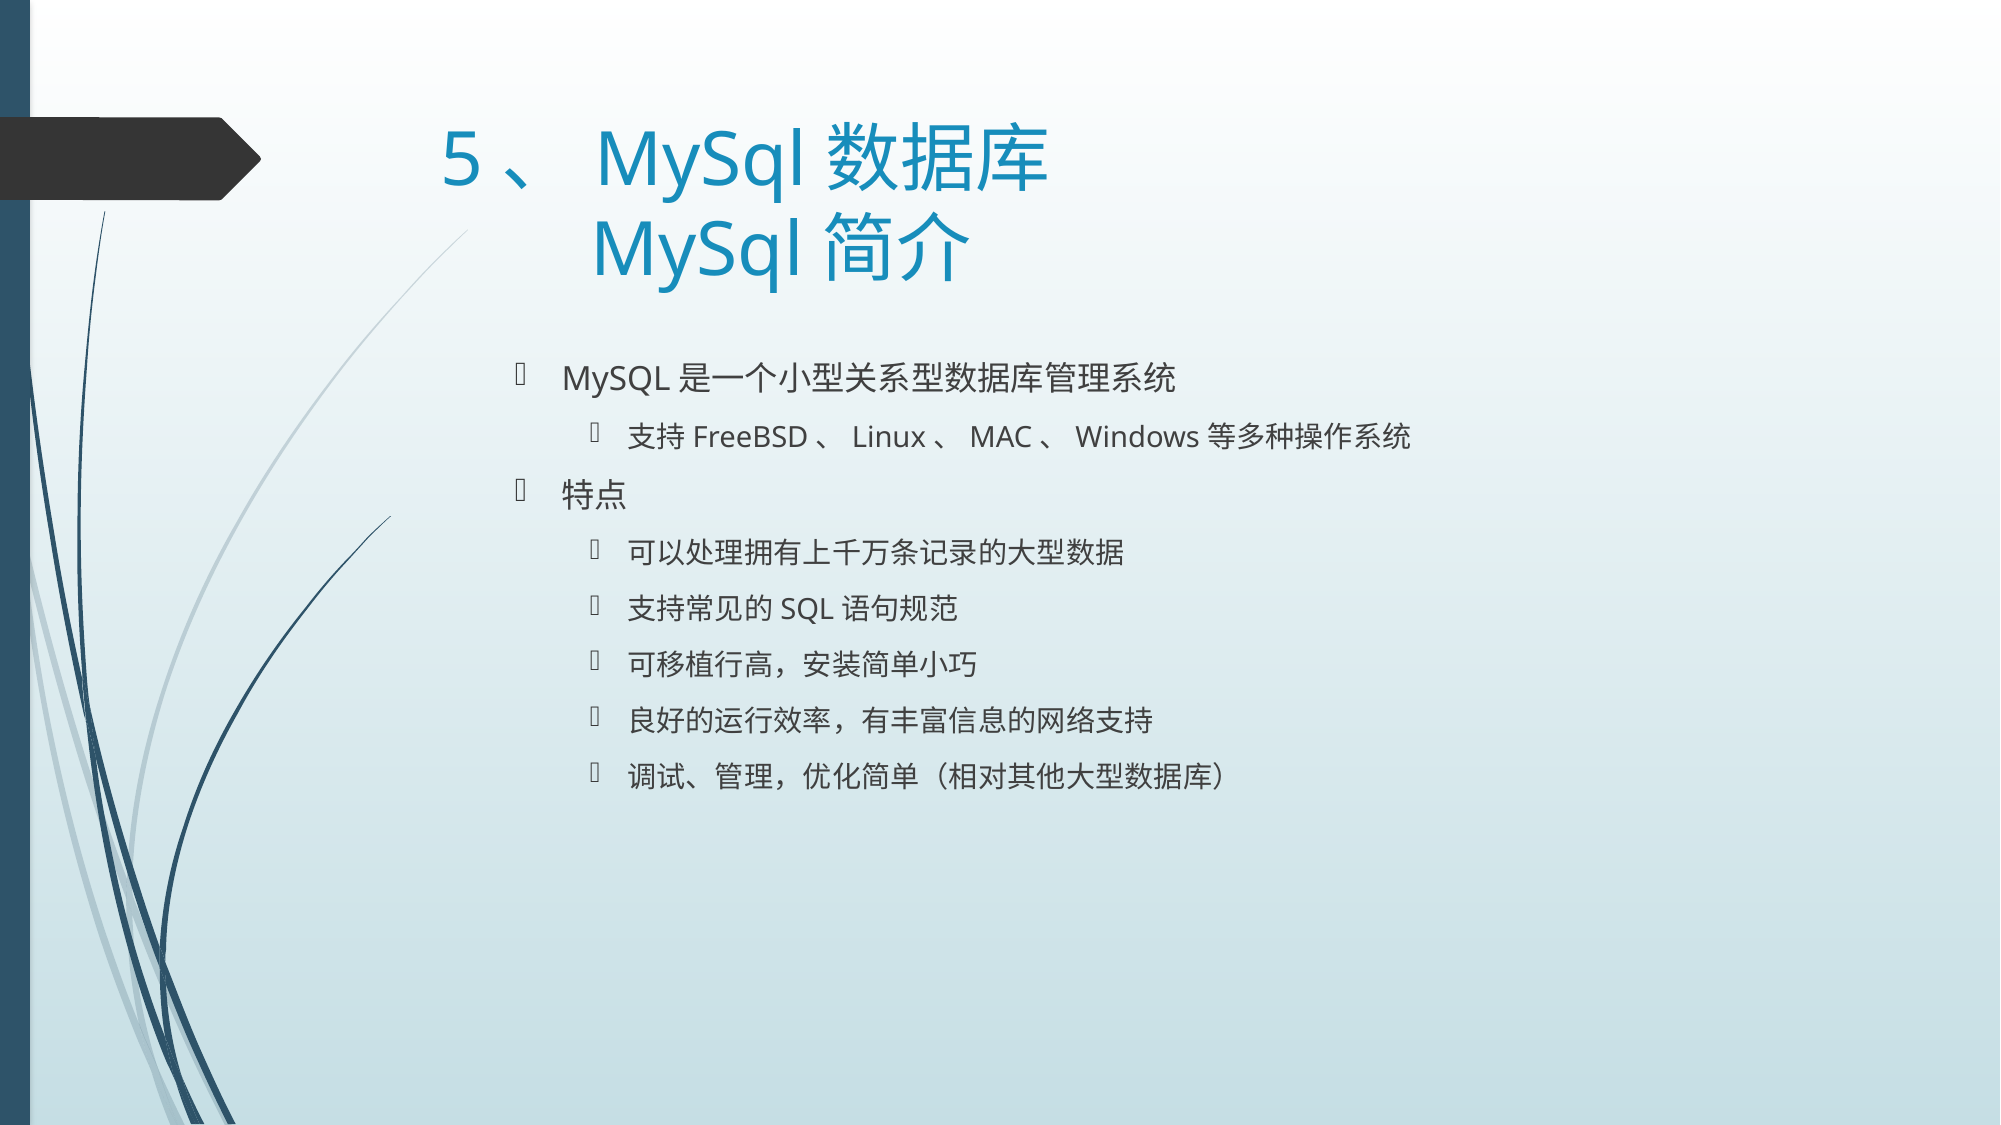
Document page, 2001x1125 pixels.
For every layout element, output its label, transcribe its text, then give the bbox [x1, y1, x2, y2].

list MySQL是一个小型关系型数据库管理系统 支持FreeBSD、Linux、MAC、Windows等多种操作系统 特点 可以处理拥有上千万条记录的大型数据 支持常见的SQL语句规范 可移植行高，安装简单小巧 良好的运行效率，有丰富信息的网络支持 调试、管理，优化简单（相对其他大型数据库） [424, 350, 1888, 970]
title 5、MySql数据库 MySql简介 [425, 102, 1888, 313]
